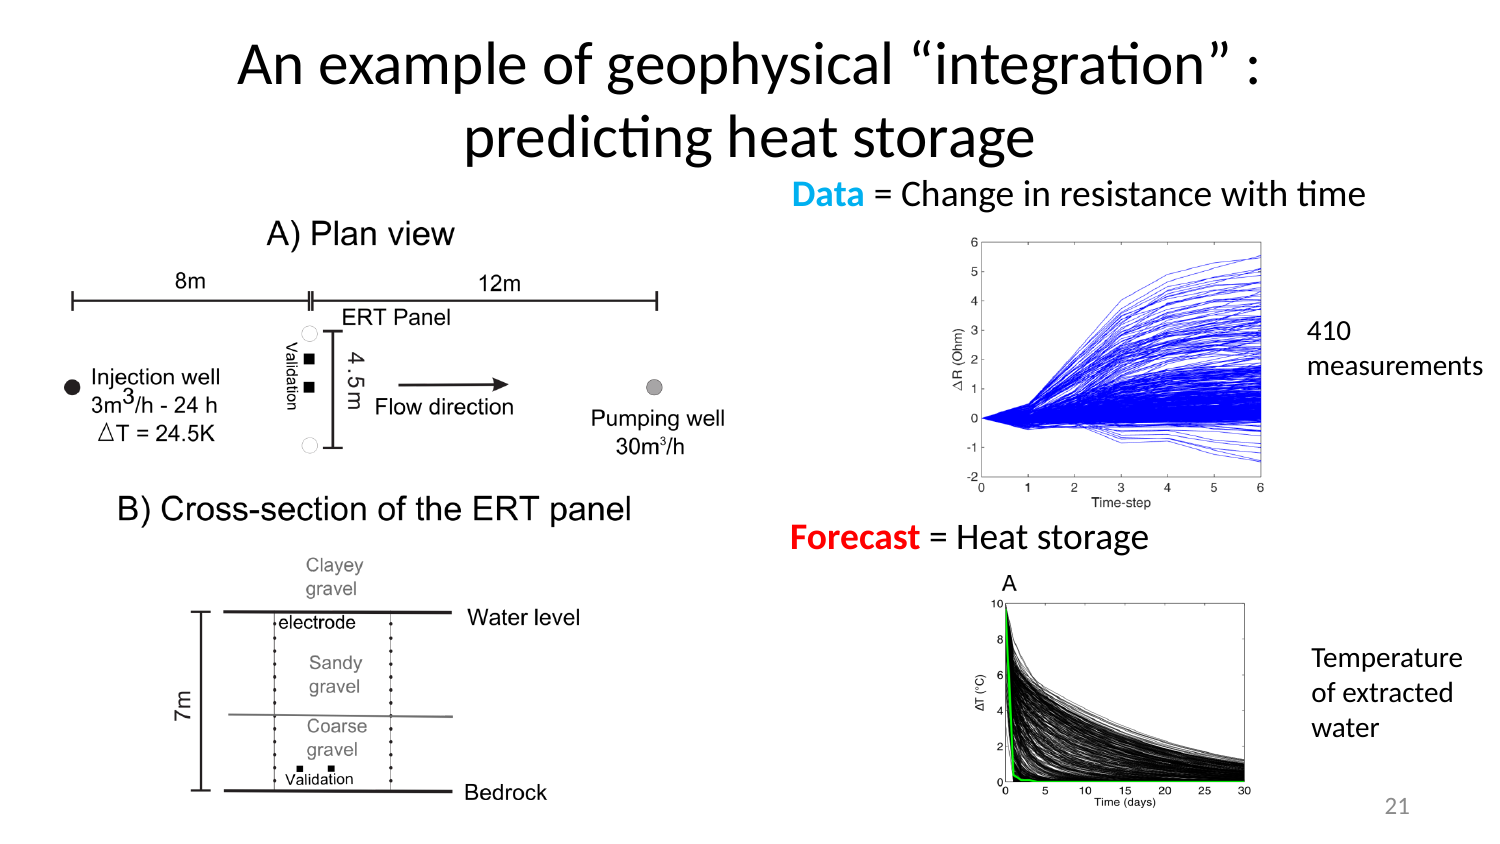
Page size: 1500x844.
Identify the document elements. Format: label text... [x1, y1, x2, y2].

text_box 410 measurements [1292, 303, 1499, 389]
picture [974, 575, 1259, 809]
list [64, 220, 725, 801]
text_box Temperature of extracted water [1296, 631, 1500, 752]
slide_number 21 [1074, 782, 1425, 827]
picture [938, 220, 1272, 510]
text_box Forecast = Heat storage [775, 504, 1165, 565]
text_box Data = Change in resistance with time [777, 161, 1382, 222]
title An example of geophysical “integration” : predicting heat storage [103, 15, 1397, 179]
